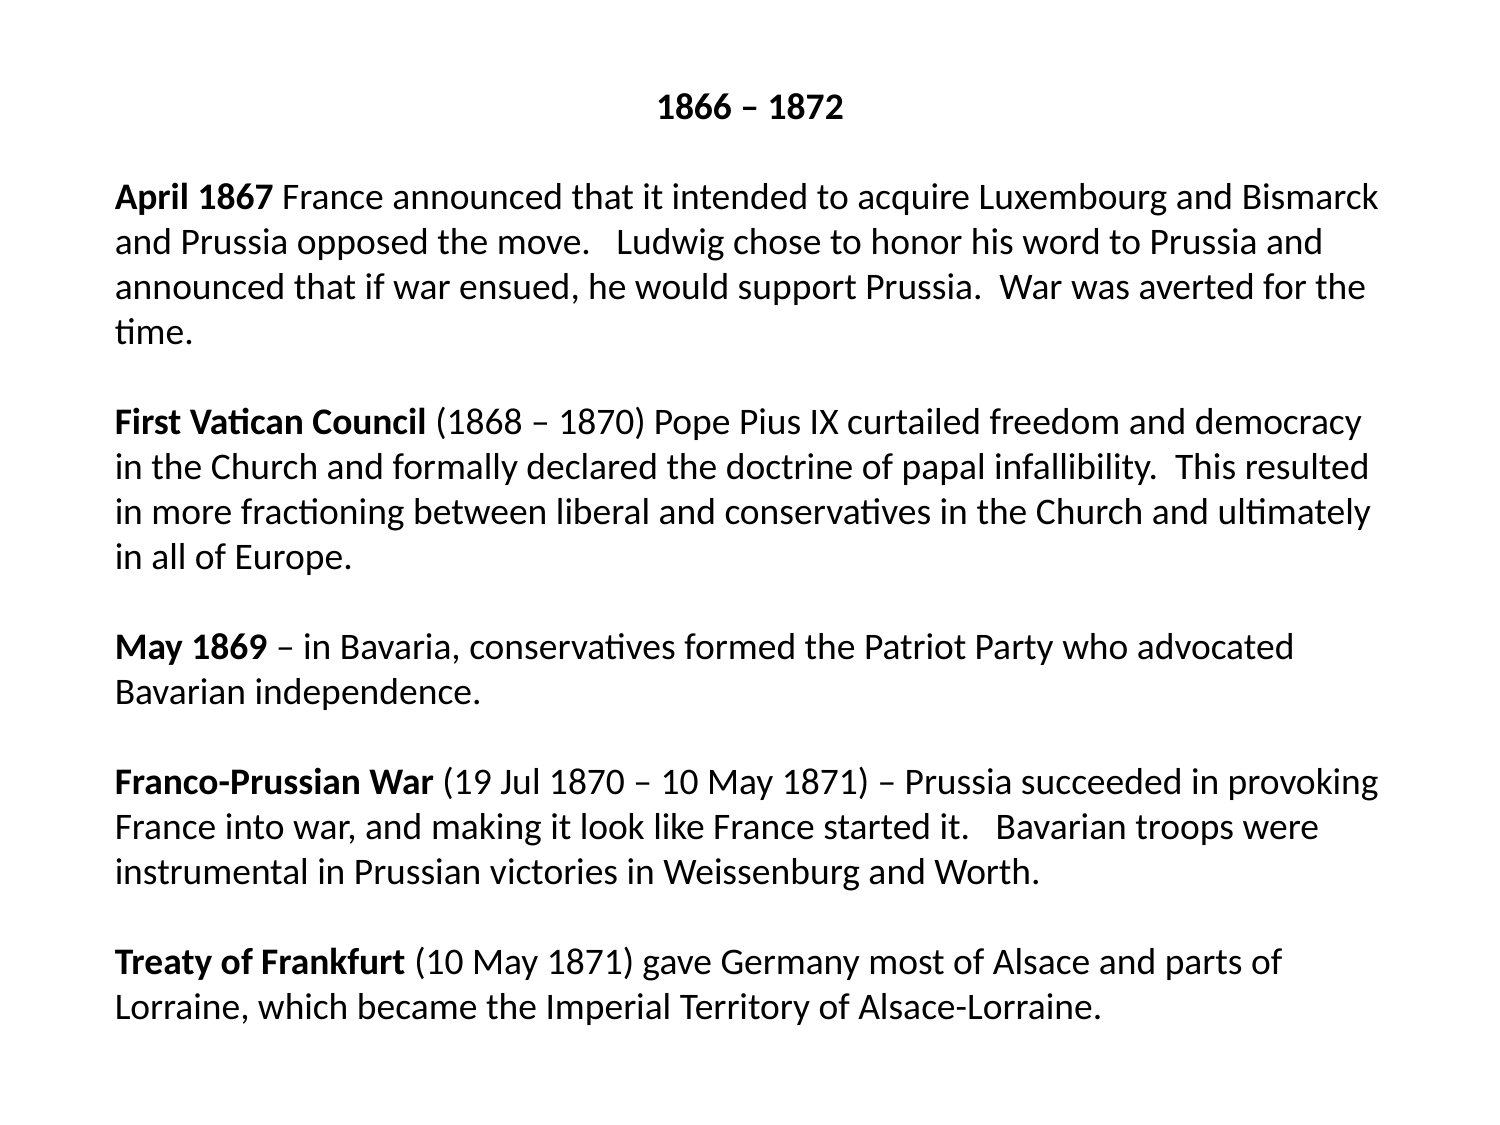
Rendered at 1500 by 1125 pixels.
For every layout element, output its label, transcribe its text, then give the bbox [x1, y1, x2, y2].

text_box 1866 – 1872 April 1867 France announced that it intended to acquire Luxembourg and Bismarck and Prussia opposed the move. Ludwig chose to honor his word to Prussia and announced that if war ensued, he would support Prussia. War was averted for the time. First Vatican Council (1868 – 1870) Pope Pius IX curtailed freedom and democracy in the Church and formally declared the doctrine of papal infallibility. This resulted in more fractioning between liberal and conservatives in the Church and ultimately in all of Europe. May 1869 – in Bavaria, conservatives formed the Patriot Party who advocated Bavarian independence. Franco-Prussian War (19 Jul 1870 – 10 May 1871) – Prussia succeeded in provoking France into war, and making it look like France started it. Bavarian troops were instrumental in Prussian victories in Weissenburg and Worth. Treaty of Frankfurt (10 May 1871) gave Germany most of Alsace and parts of Lorraine, which became the Imperial Territory of Alsace-Lorraine. [99, 74, 1400, 1035]
